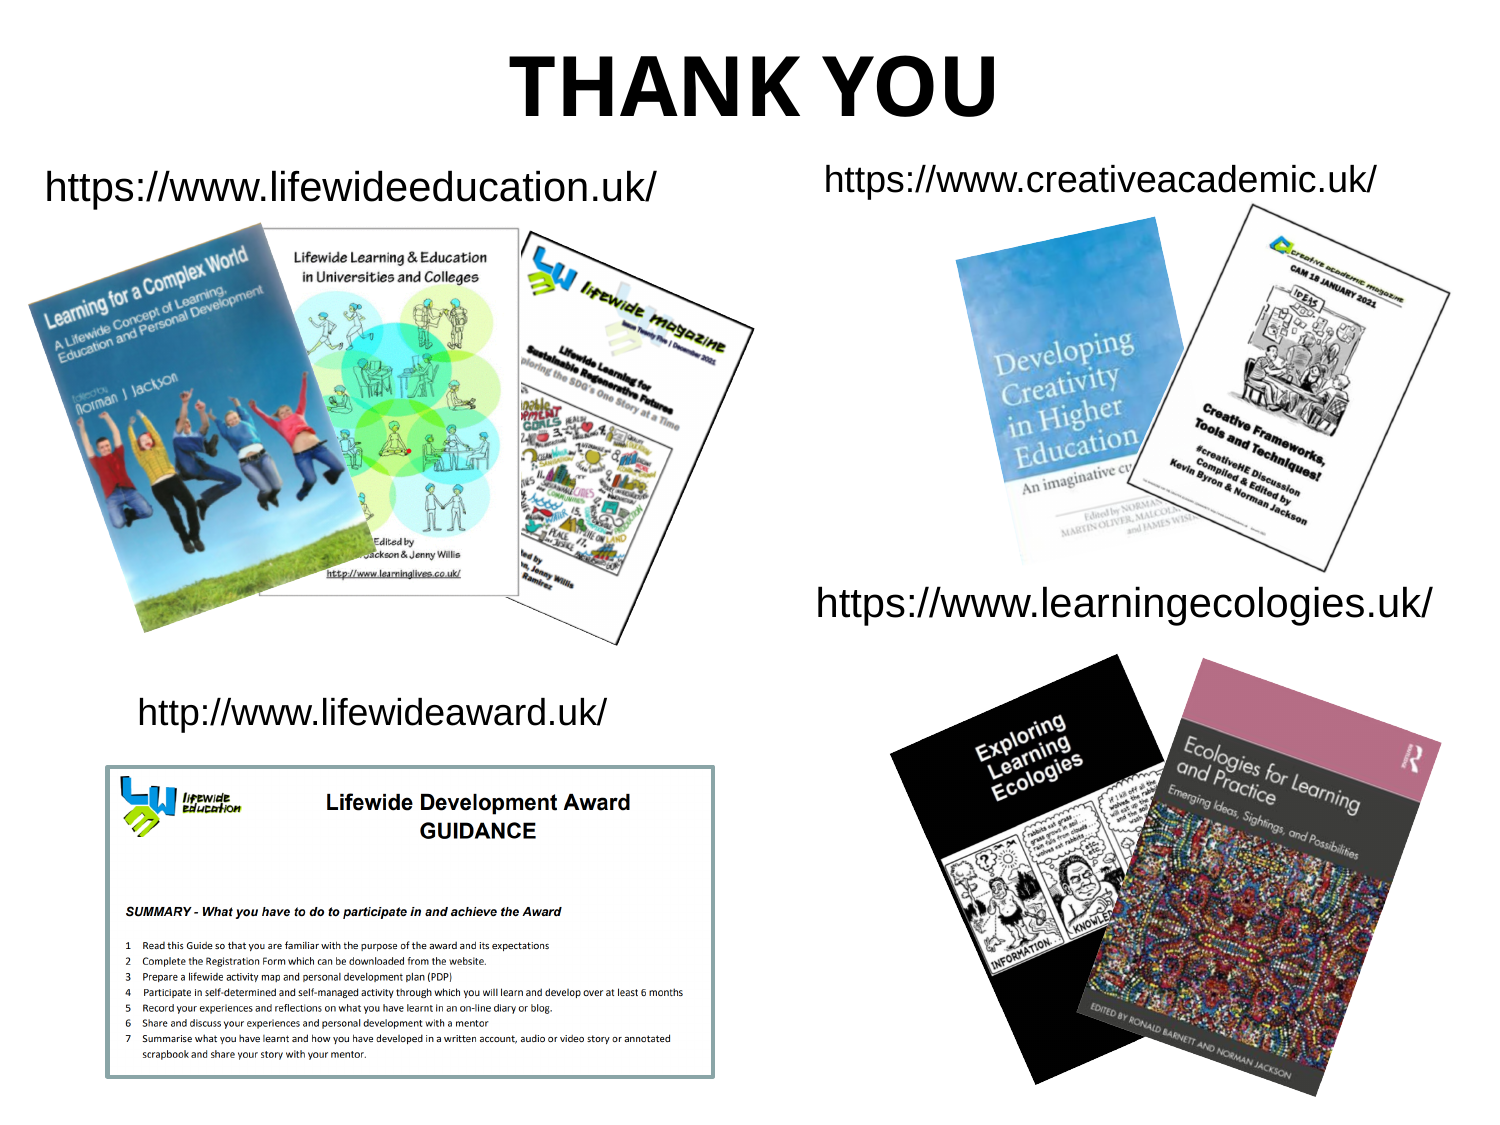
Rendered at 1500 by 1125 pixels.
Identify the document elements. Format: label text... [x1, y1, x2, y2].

text_box http://www.lifewideaward.uk/ [122, 680, 943, 741]
text_box https://www.lifewideeducation.uk/ [29, 152, 780, 217]
text_box THANK YOU [493, 25, 1017, 141]
text_box https://www.learningecologies.uk/ [777, 568, 1465, 634]
picture [890, 654, 1441, 1096]
picture [29, 223, 754, 645]
picture [956, 200, 1453, 574]
text_box https://www.creativeacademic.uk/ [808, 147, 1500, 209]
picture [109, 768, 712, 1075]
